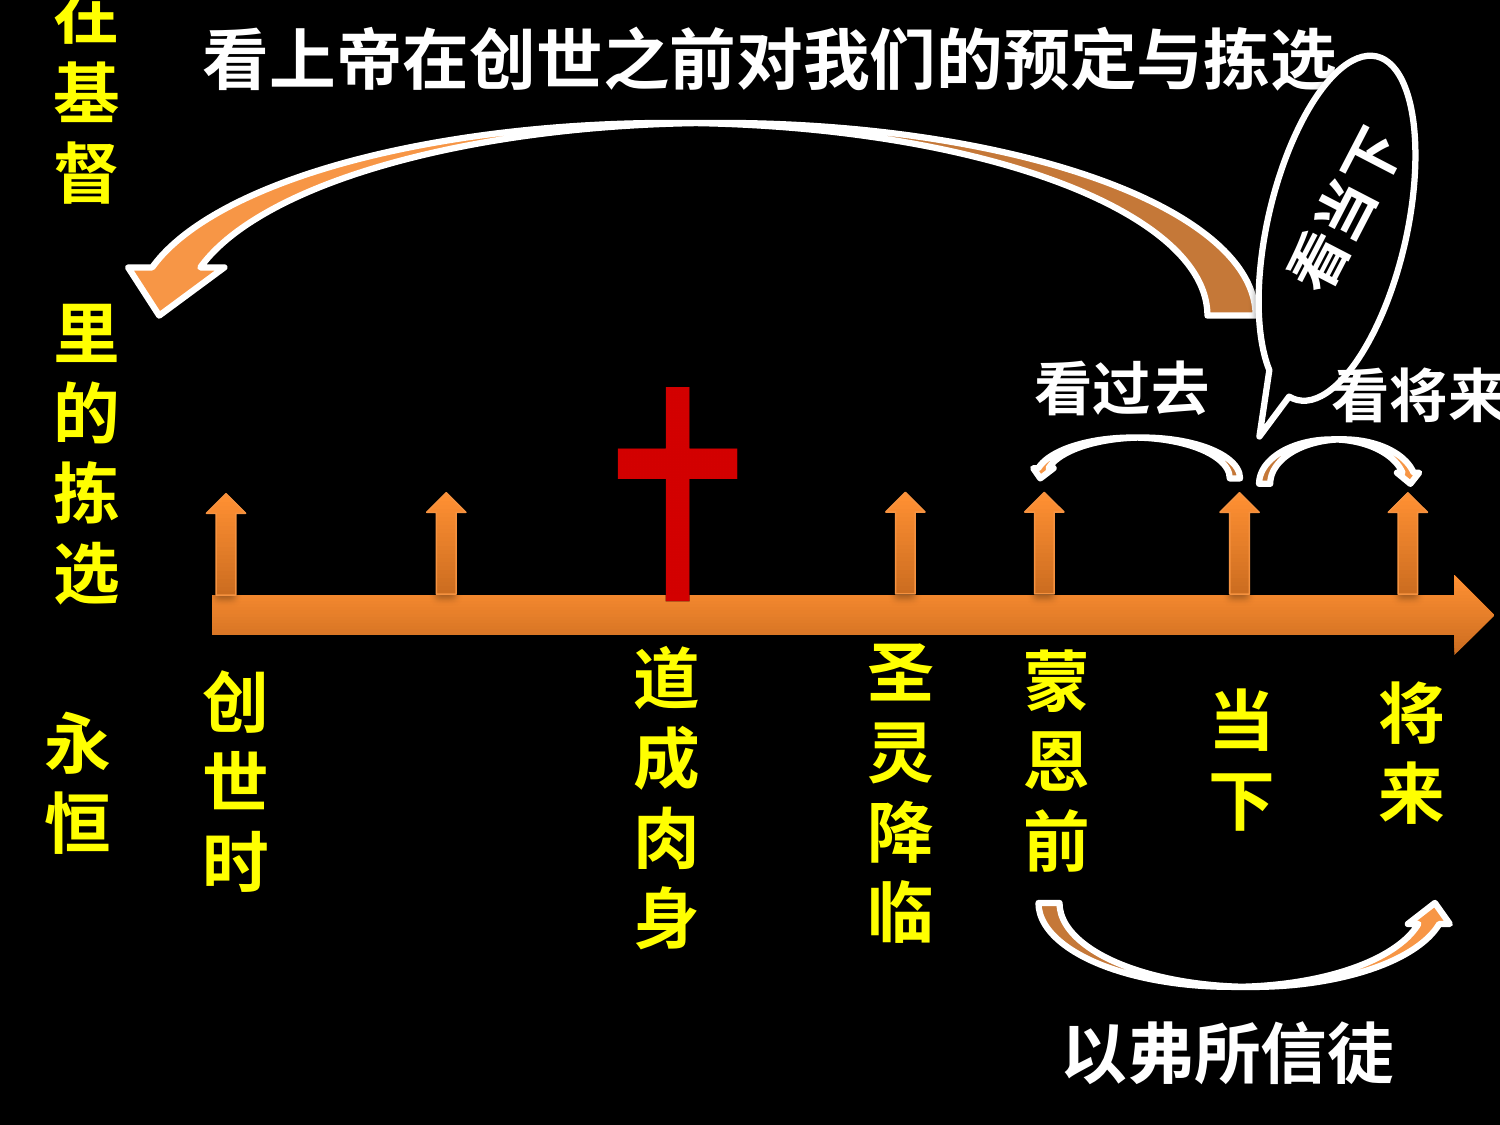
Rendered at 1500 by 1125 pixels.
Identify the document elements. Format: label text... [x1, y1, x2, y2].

text_box 看将来 [1316, 350, 1500, 438]
text_box 看当下 [1245, 56, 1461, 328]
text_box [1387, 492, 1429, 595]
text_box [1255, 437, 1422, 487]
text_box 蒙恩前 [1008, 635, 1085, 885]
text_box [1024, 491, 1065, 595]
picture [616, 385, 738, 602]
text_box 以弗所信徒 [1045, 1004, 1463, 1099]
text_box 道成肉身 [618, 692, 695, 901]
text_box 在基督 里的拣选 [38, 89, 115, 493]
text_box 将来 [1363, 670, 1453, 833]
text_box 看上帝在创世之前对我们的预定与拣选 [187, 6, 1369, 109]
text_box [1255, 200, 1416, 440]
text_box [885, 491, 926, 595]
text_box [211, 575, 1495, 655]
text_box [125, 119, 1251, 319]
text_box [1219, 492, 1260, 595]
text_box 圣灵降临 [852, 653, 930, 929]
text_box 创世时 [187, 676, 265, 885]
text_box [426, 492, 467, 595]
text_box 当下 [1193, 669, 1271, 848]
title 永恒 [29, 677, 107, 887]
text_box [1035, 899, 1453, 991]
text_box [205, 493, 247, 596]
text_box [1030, 434, 1244, 482]
text_box [1260, 52, 1406, 243]
text_box 看过去 [1019, 347, 1233, 428]
